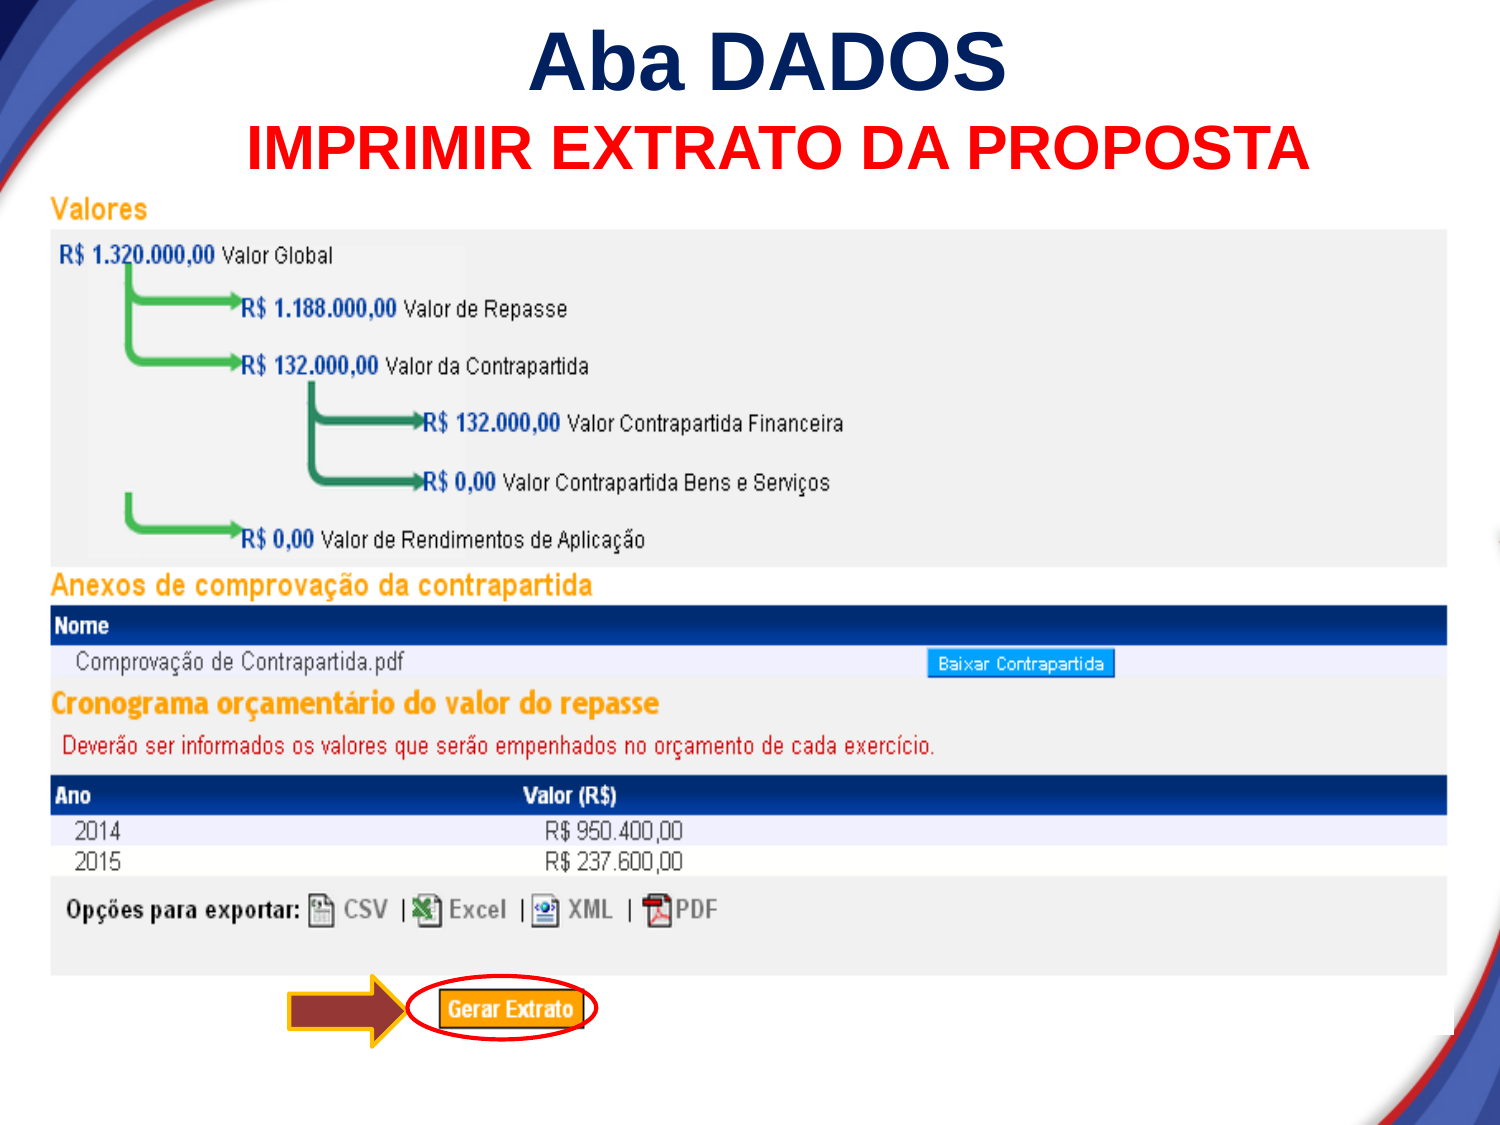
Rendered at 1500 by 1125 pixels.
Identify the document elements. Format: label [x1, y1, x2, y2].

list [0, 0, 1500, 1125]
picture [40, 184, 1454, 1036]
